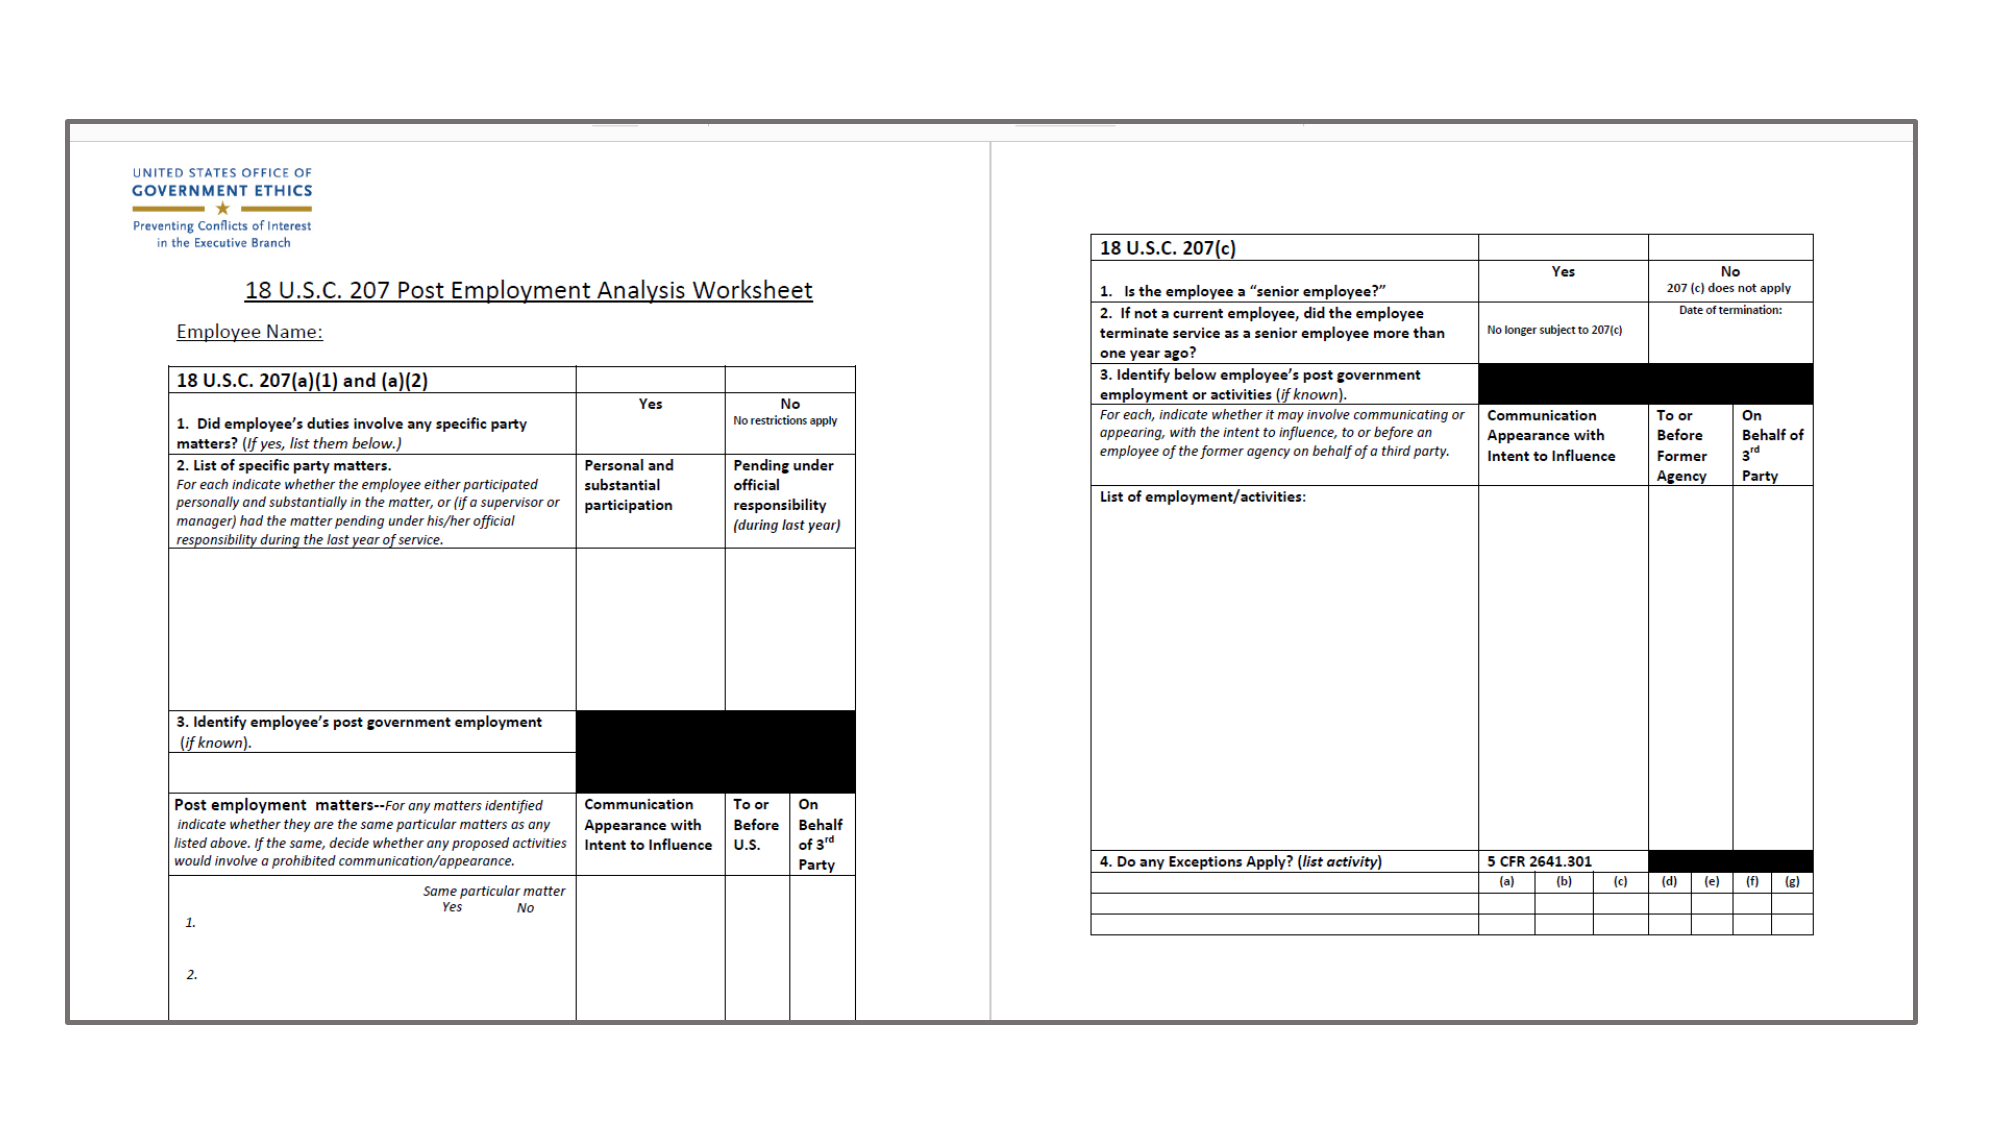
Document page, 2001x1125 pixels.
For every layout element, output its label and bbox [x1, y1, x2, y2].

picture [69, 124, 1914, 1020]
